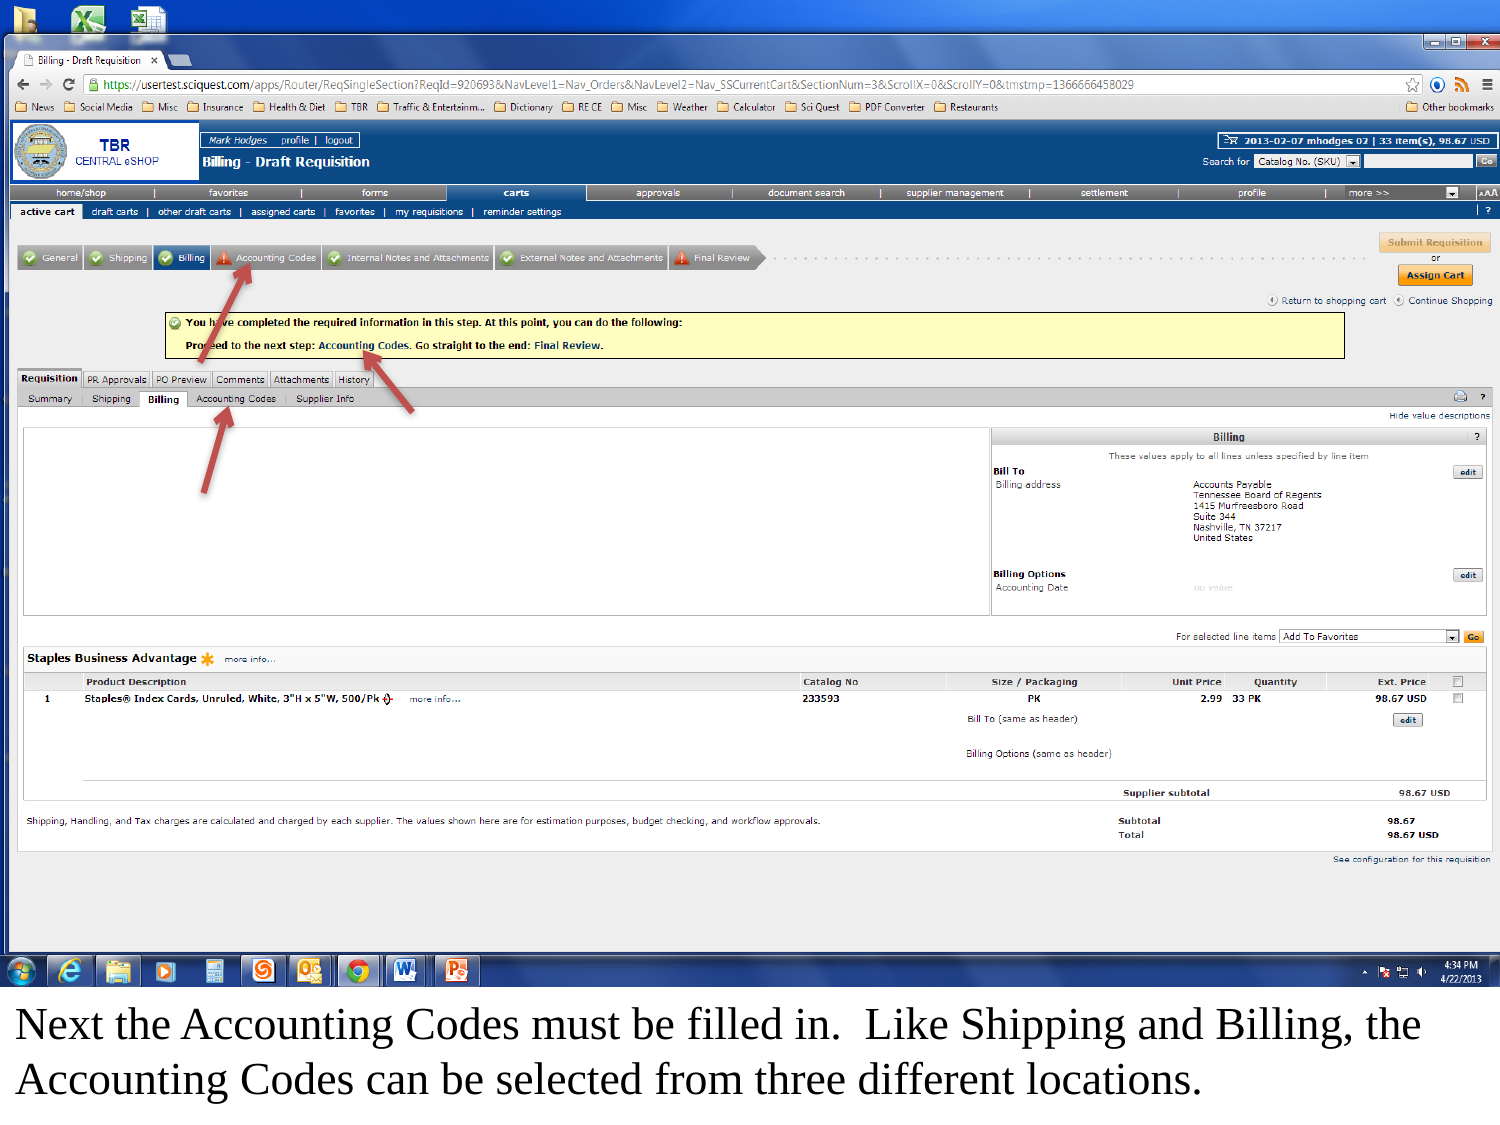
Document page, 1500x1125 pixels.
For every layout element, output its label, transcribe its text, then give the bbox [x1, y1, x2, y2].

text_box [203, 405, 229, 494]
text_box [362, 349, 413, 413]
picture [0, 0, 1500, 987]
text_box Next the Accounting Codes must be filled in. Like Shipping and Billing, the Accounting Codes can be selected from three different locations. [0, 994, 1488, 1111]
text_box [199, 262, 251, 363]
